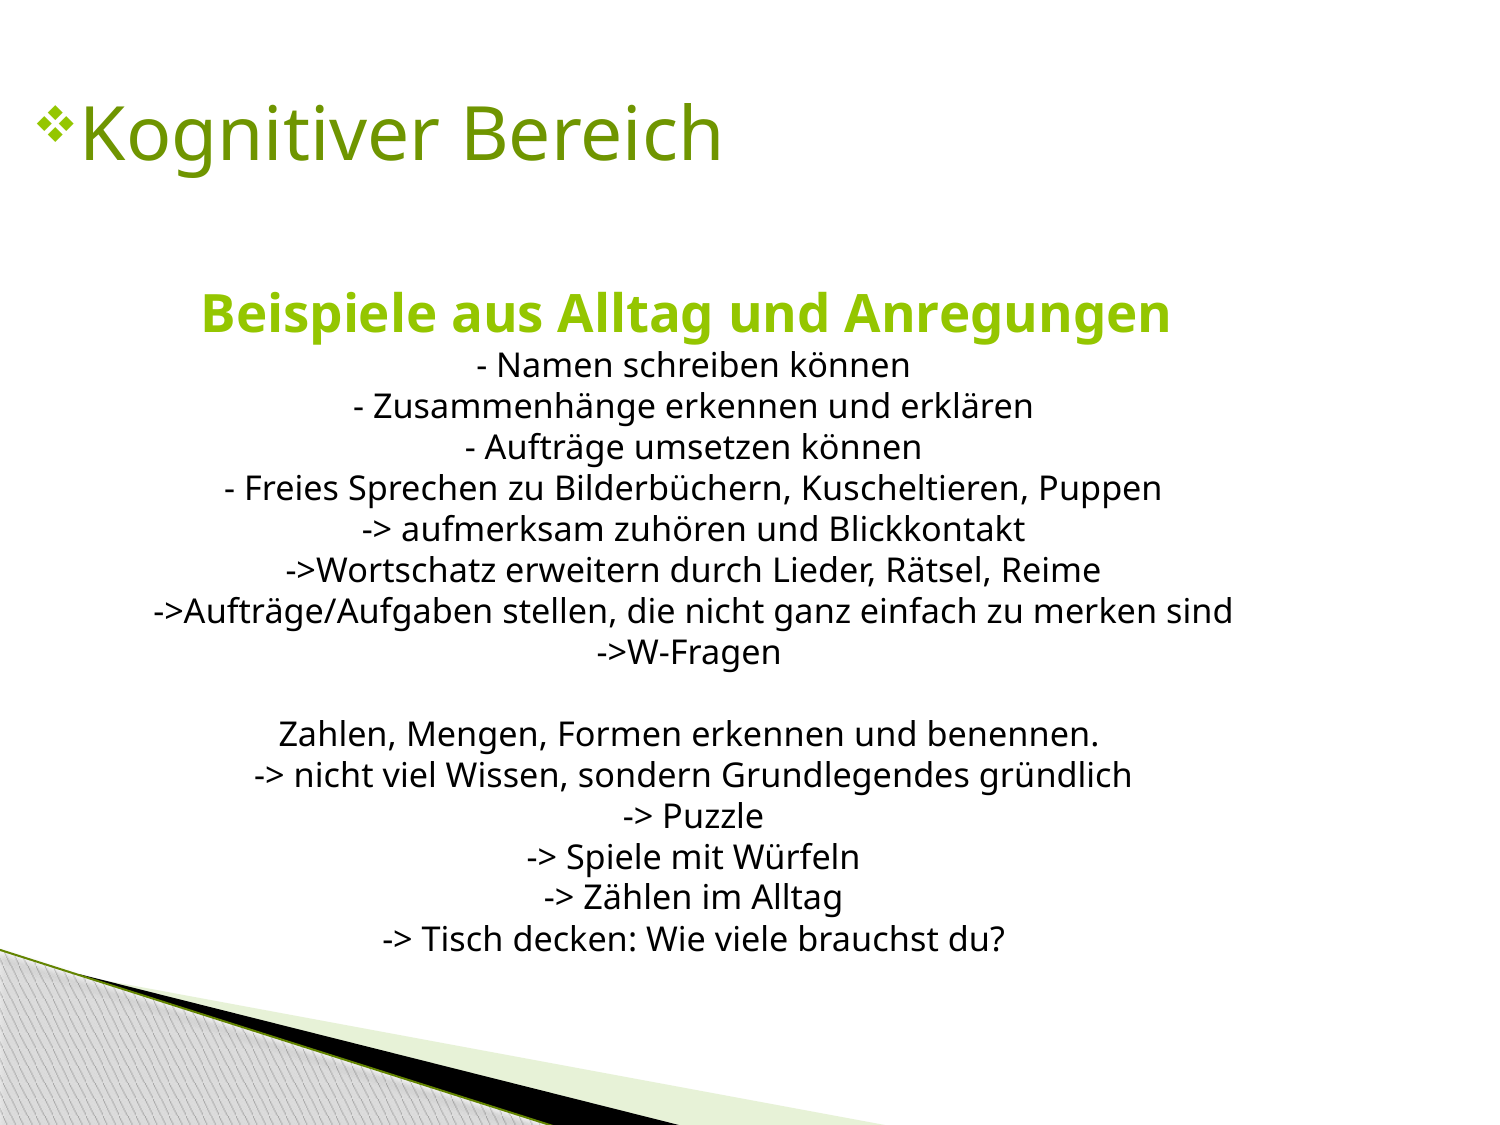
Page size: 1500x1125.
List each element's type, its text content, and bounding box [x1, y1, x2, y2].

title Beispiele aus Alltag und Anregungen - Namen schreiben können - Zusammenhänge erkennen und erklären - Aufträge umsetzen können - Freies Sprechen zu Bilderbüchern, Kuscheltieren, Puppen -> aufmerksam zuhören und Blickkontakt ->Wortschatz erweitern durch Lieder, Rätsel, Reime ->Aufträge/Aufgaben stellen, die nicht ganz einfach zu merken sind ->W-Fragen Zahlen, Mengen, Formen erkennen und benennen. -> nicht viel Wissen, sondern Grundlegendes gründlich -> Puzzle -> Spiele mit Würfeln -> Zählen im Alltag -> Tisch decken: Wie viele brauchst du? [0, 229, 1388, 1059]
subtitle Kognitiver Bereich [0, 78, 1388, 229]
